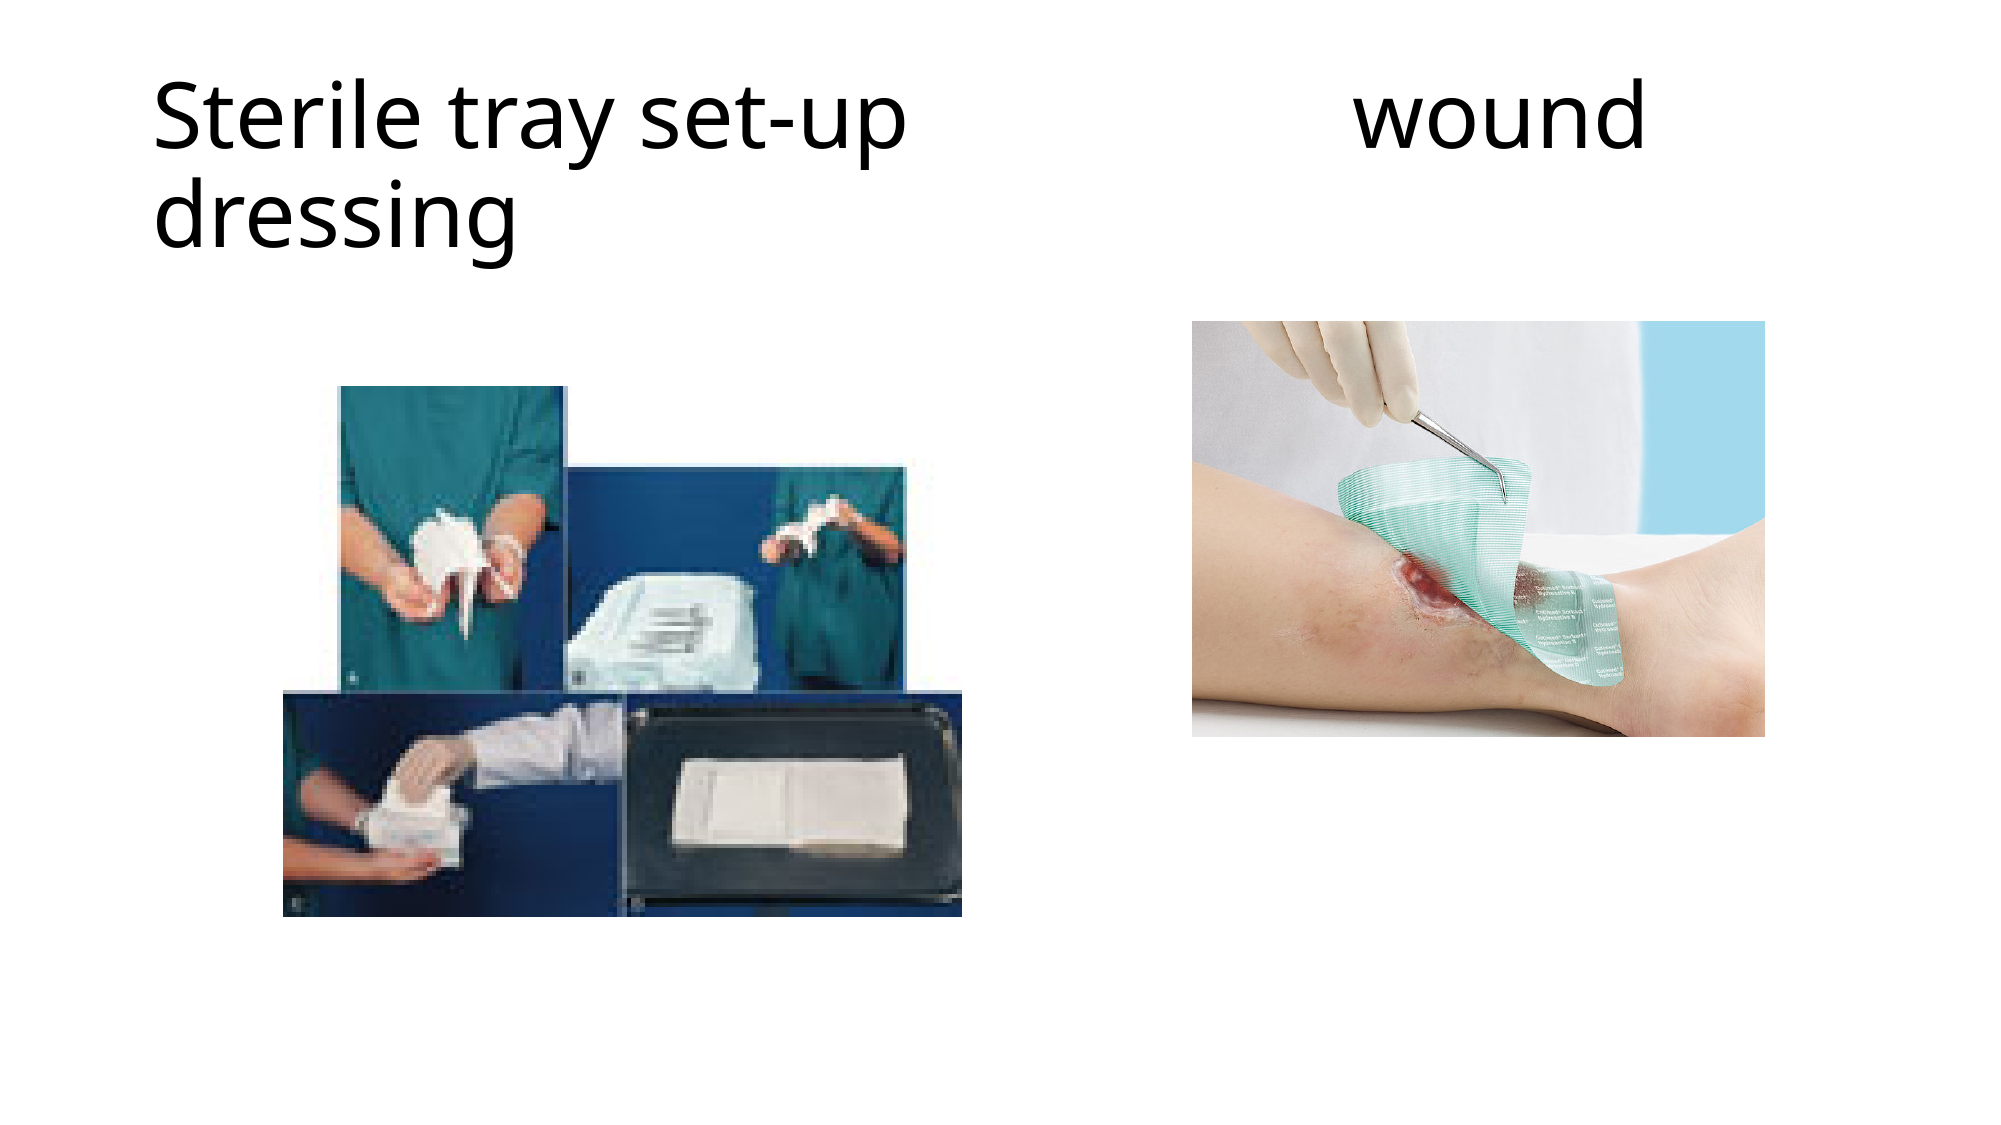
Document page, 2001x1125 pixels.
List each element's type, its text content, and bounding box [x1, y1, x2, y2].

title Sterile tray set-up wound dressing [137, 59, 1863, 278]
picture [283, 386, 962, 917]
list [1192, 321, 1765, 737]
